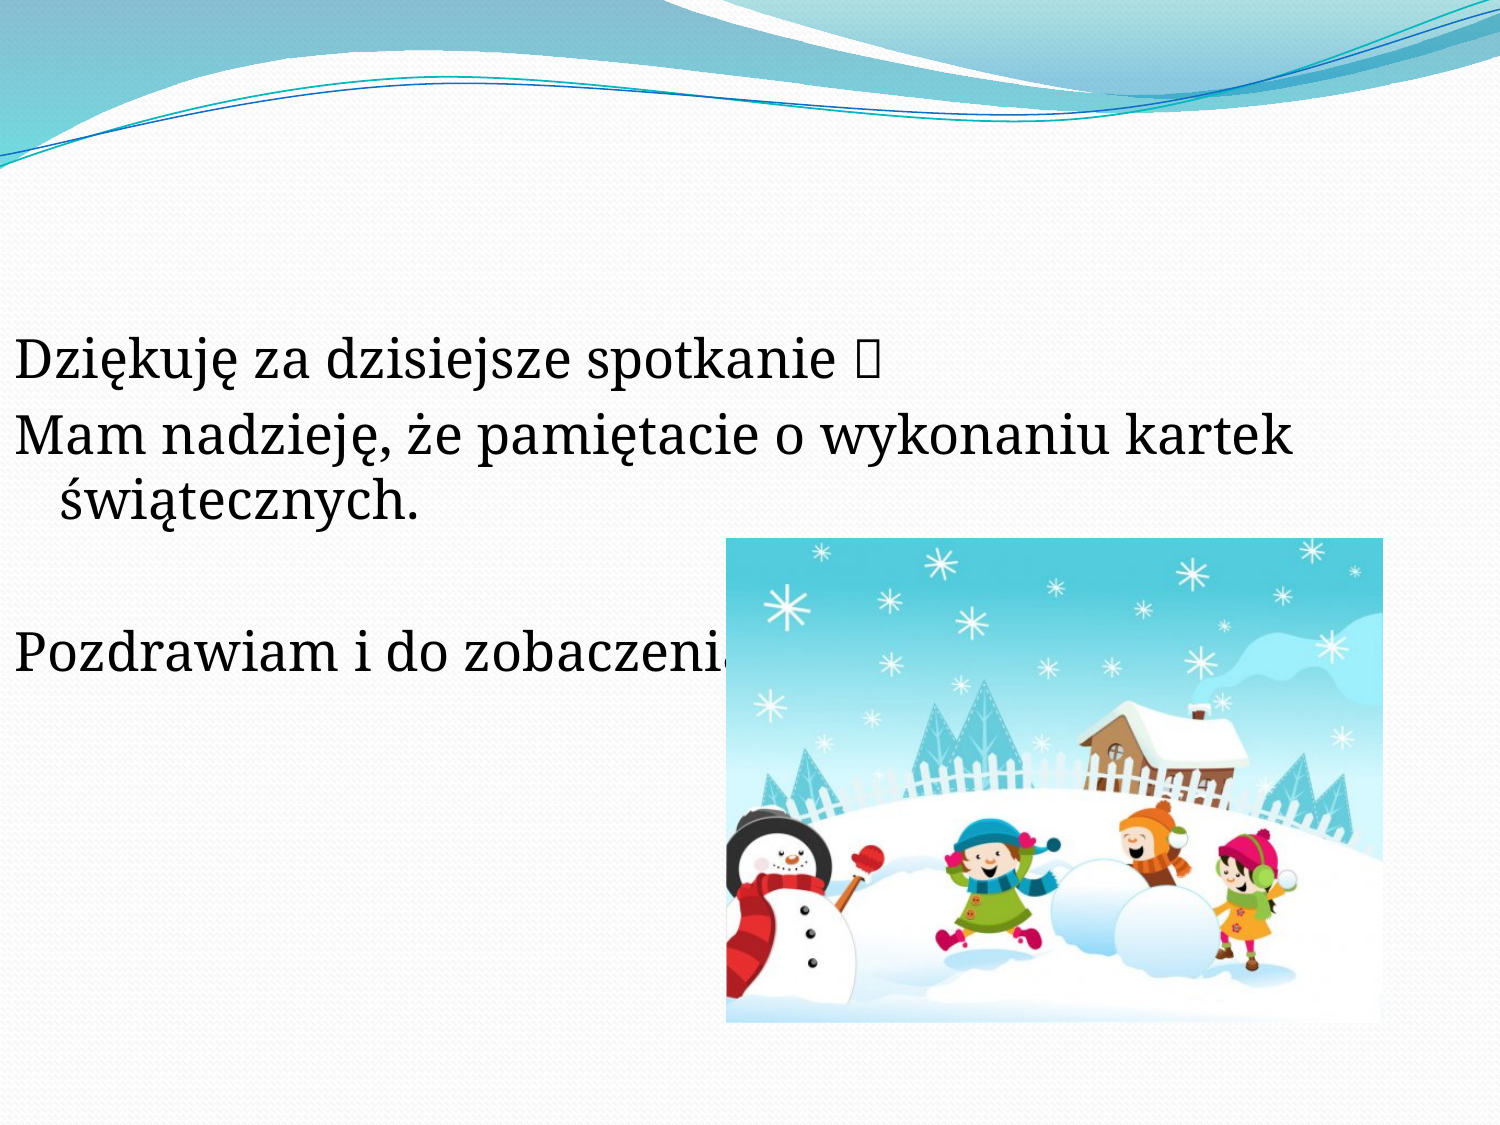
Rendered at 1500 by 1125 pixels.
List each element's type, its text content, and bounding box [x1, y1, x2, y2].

picture [726, 538, 1384, 1023]
list Dziękuję za dzisiejsze spotkanie  Mam nadzieję, że pamiętacie o wykonaniu kartek świątecznych. Pozdrawiam i do zobaczenia. [0, 317, 1350, 1038]
